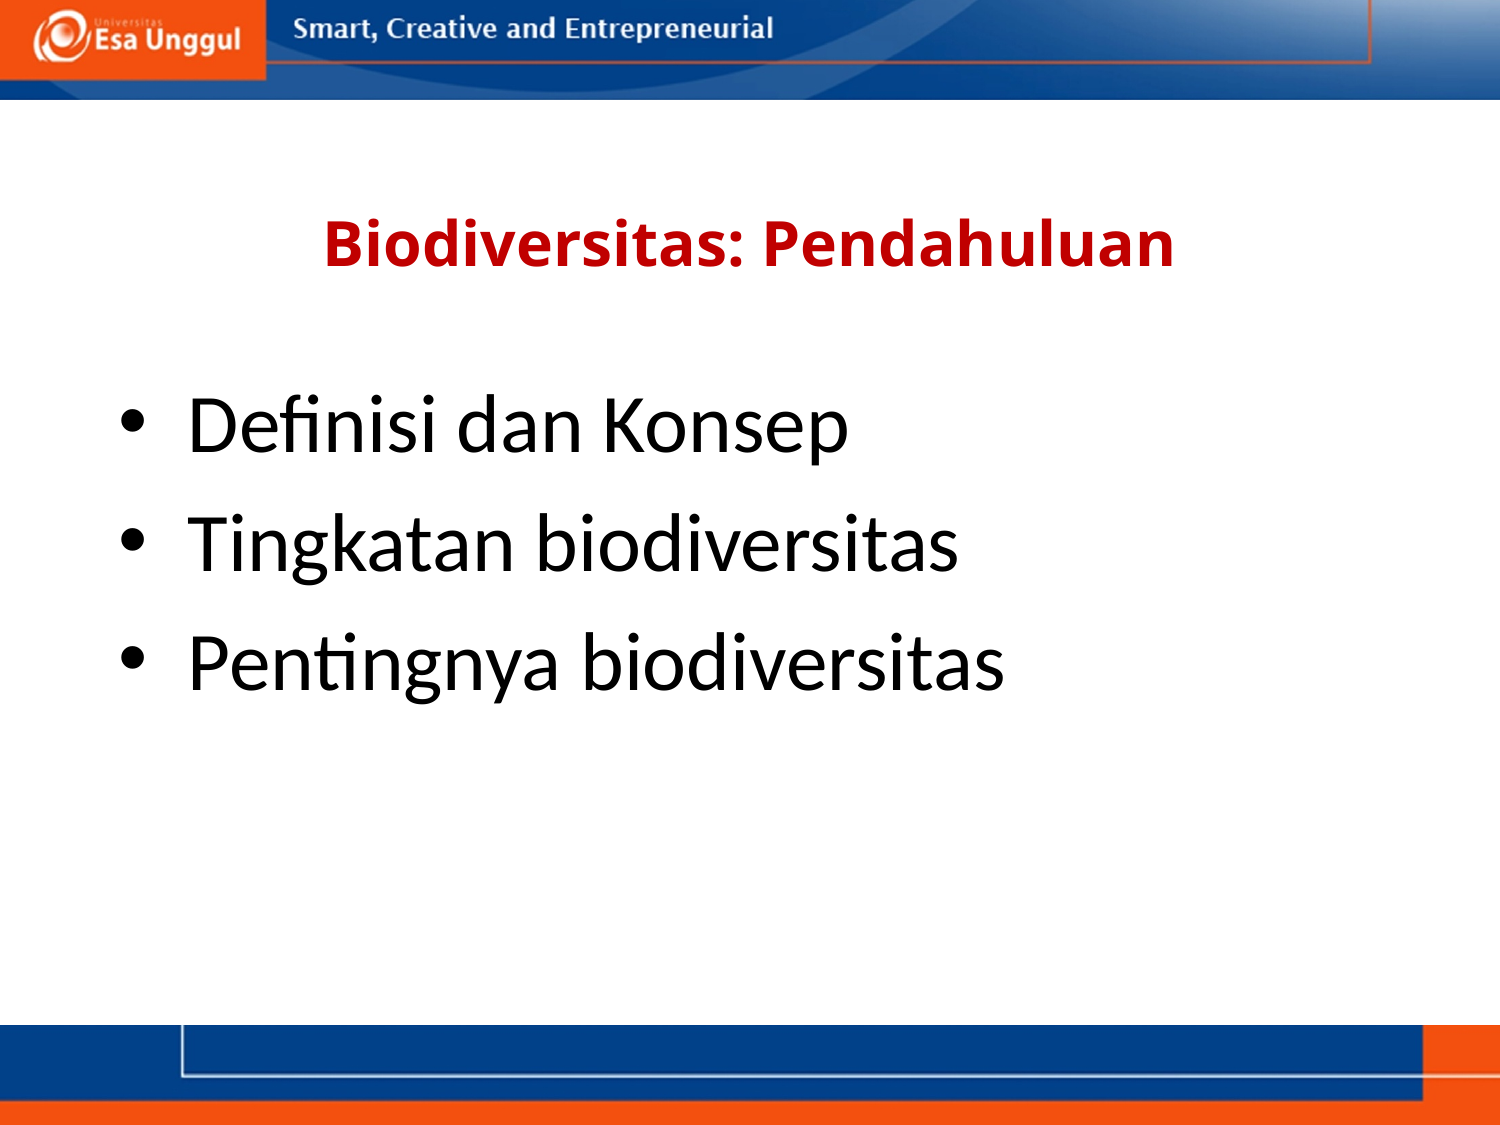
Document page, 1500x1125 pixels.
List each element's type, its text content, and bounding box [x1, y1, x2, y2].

picture [0, 0, 1500, 101]
title Biodiversitas: Pendahuluan [103, 182, 1397, 300]
list Definisi dan Konsep Tingkatan biodiversitas Pentingnya biodiversitas [103, 362, 1397, 938]
picture [0, 1024, 1500, 1125]
